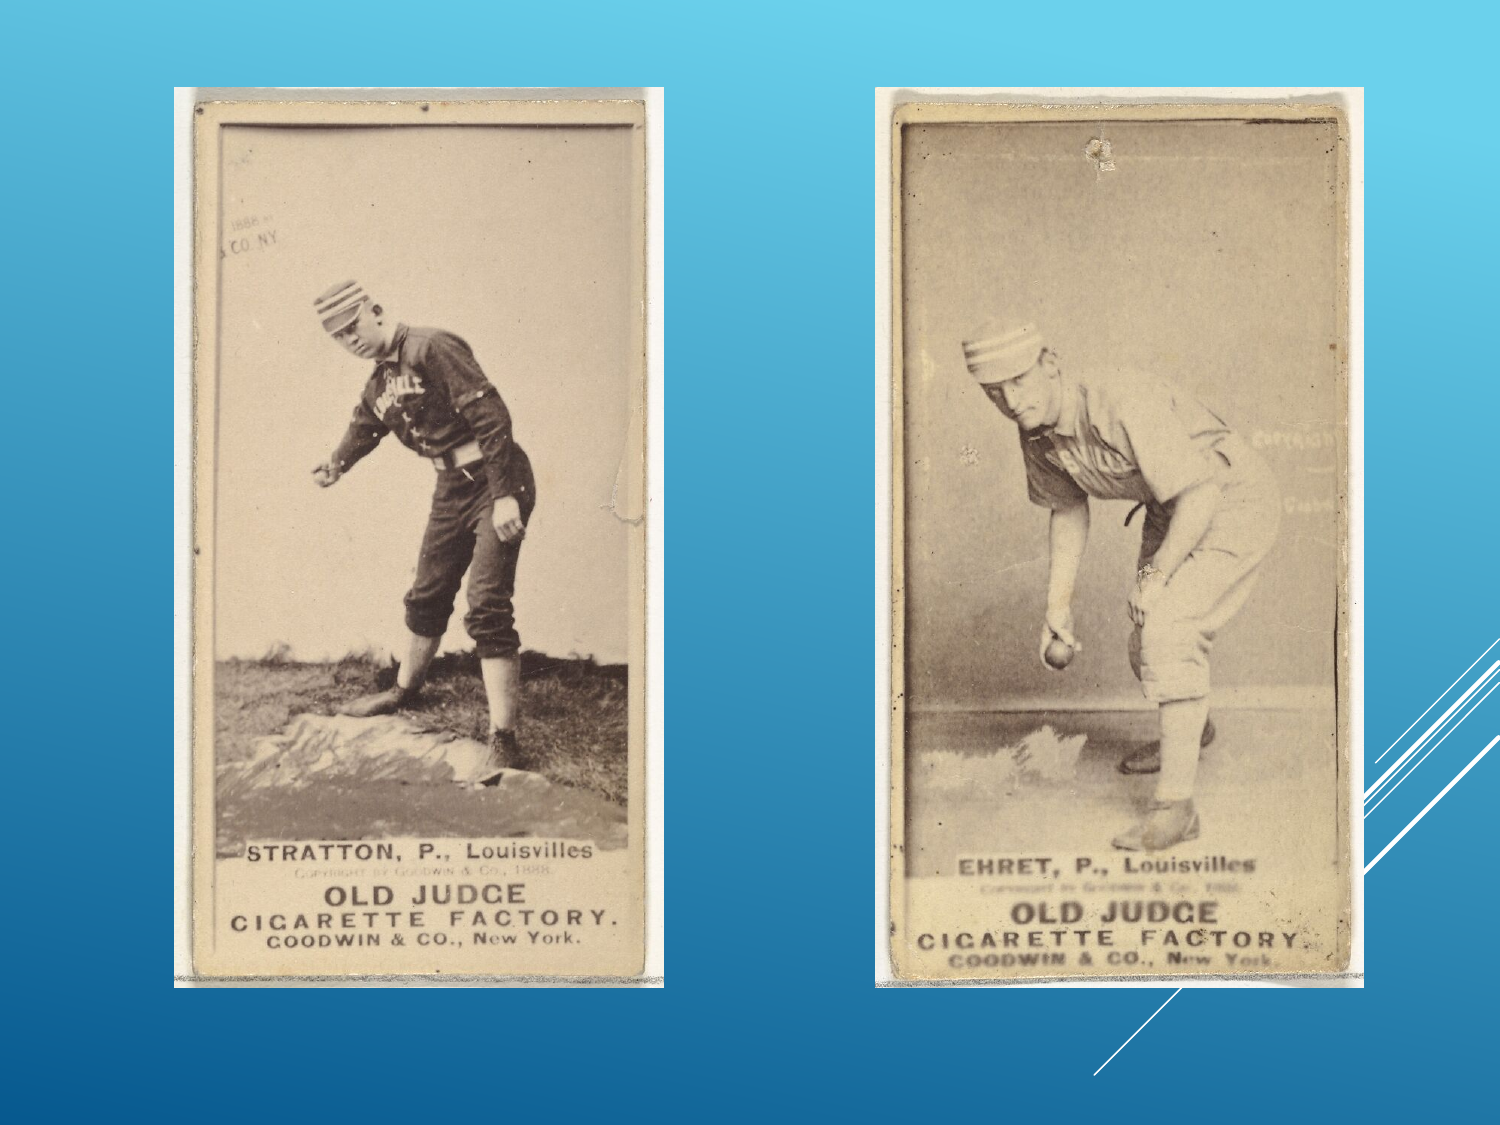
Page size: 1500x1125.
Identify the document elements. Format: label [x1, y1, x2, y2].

picture [874, 87, 1365, 988]
picture [174, 87, 665, 988]
